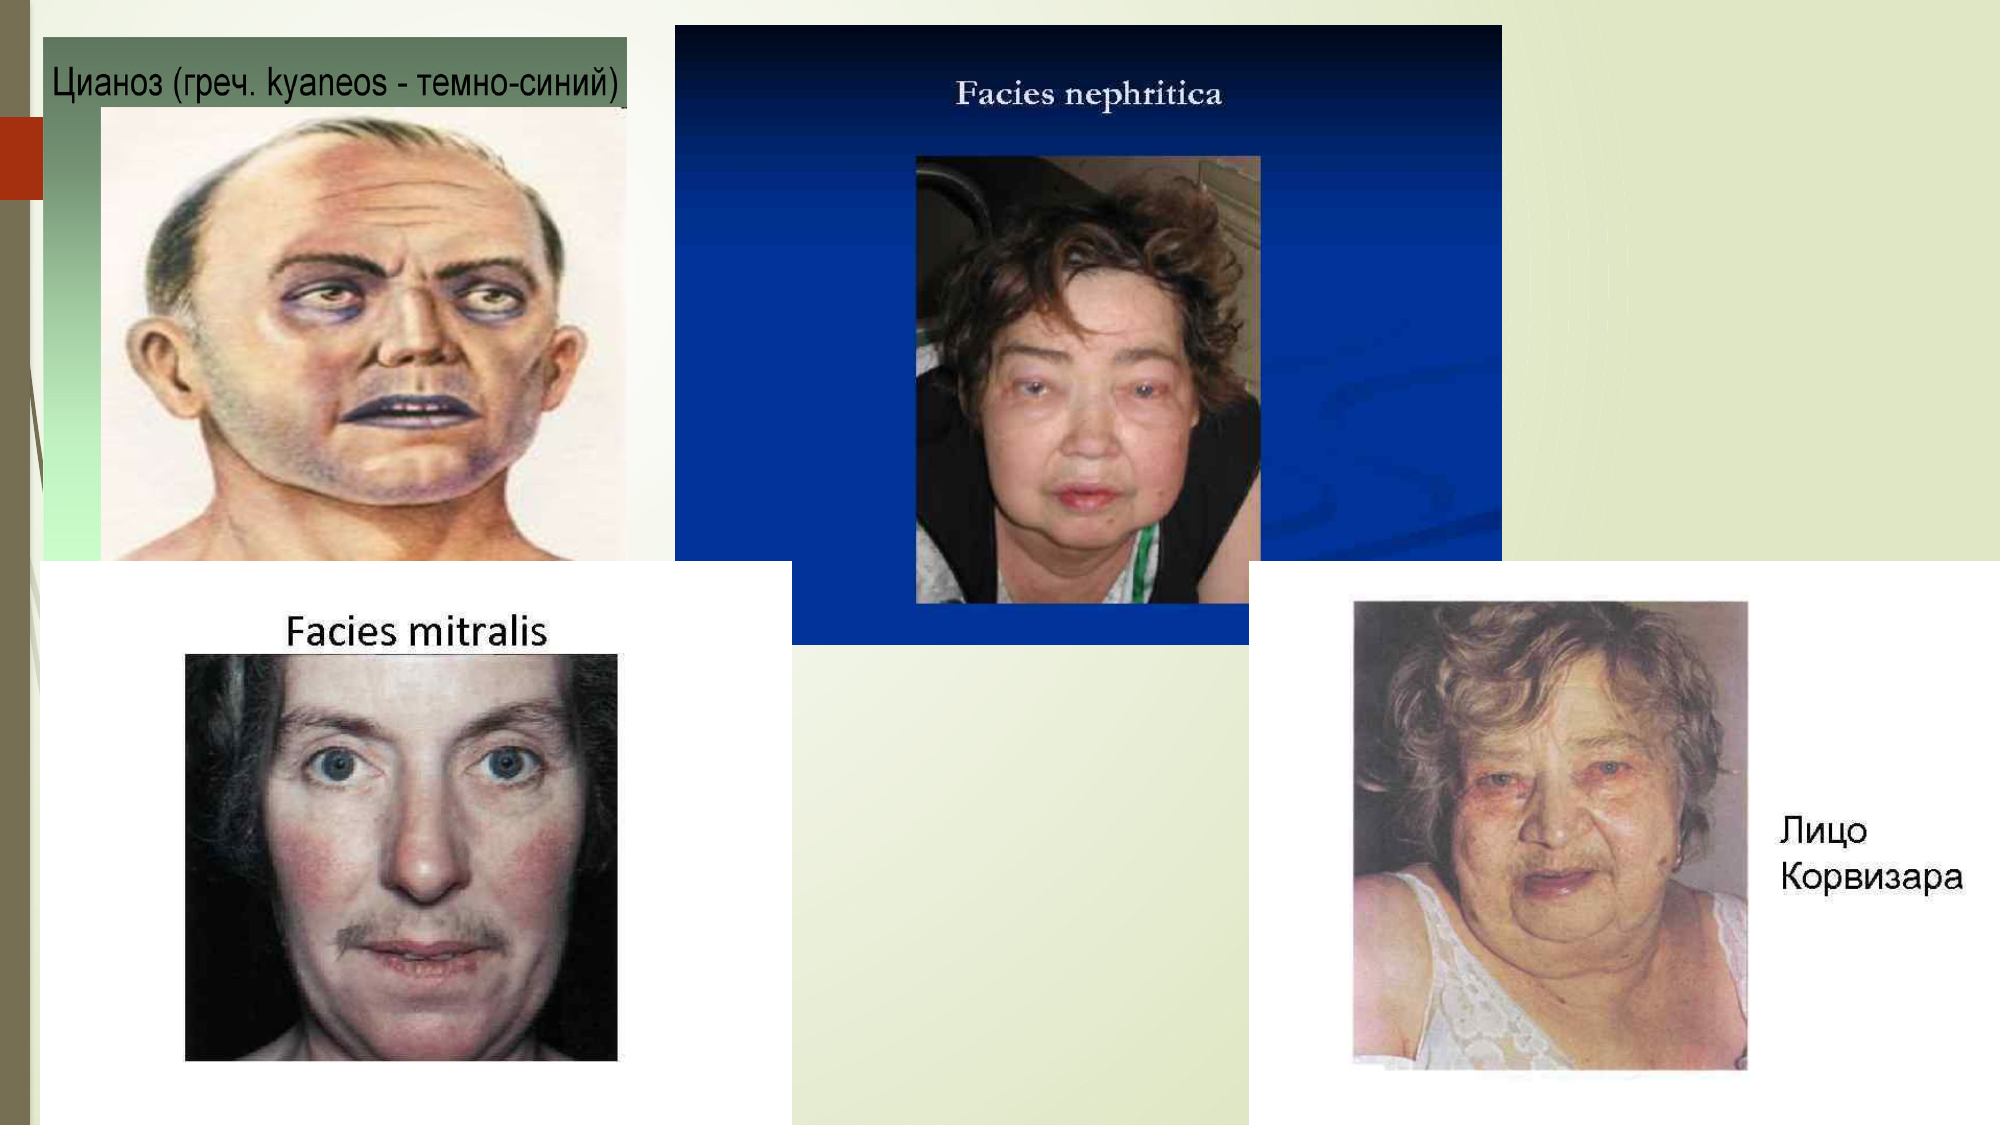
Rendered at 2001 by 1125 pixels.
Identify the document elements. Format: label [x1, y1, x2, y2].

list [43, 37, 627, 560]
picture [40, 25, 2000, 1125]
